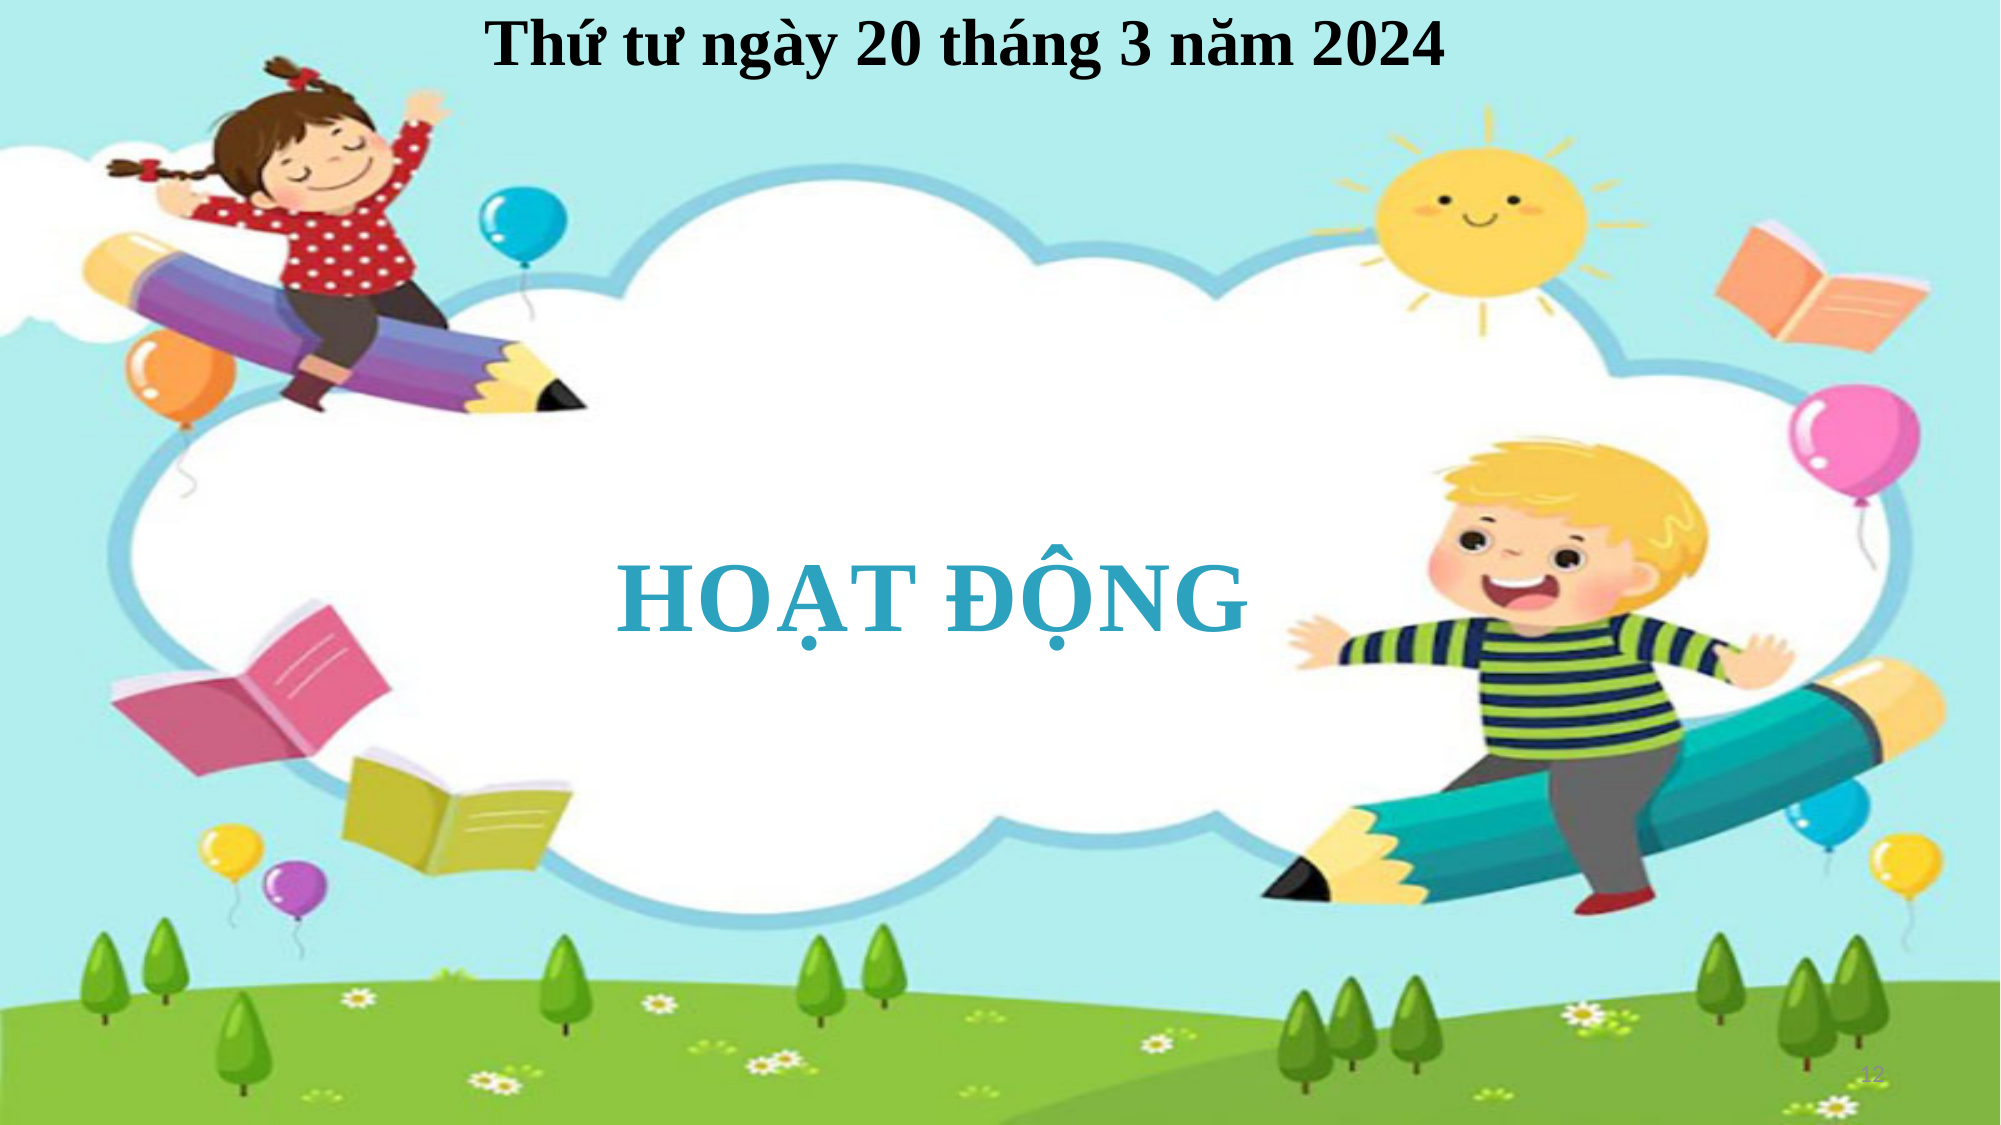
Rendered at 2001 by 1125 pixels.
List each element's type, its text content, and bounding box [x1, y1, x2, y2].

slide_number 12 [1433, 1042, 1900, 1103]
text_box HOẠT ĐỘNG [462, 523, 1405, 659]
picture [0, 0, 2001, 1125]
text_box Thứ tư ngày 20 tháng 3 năm 2024 [469, 0, 1485, 86]
